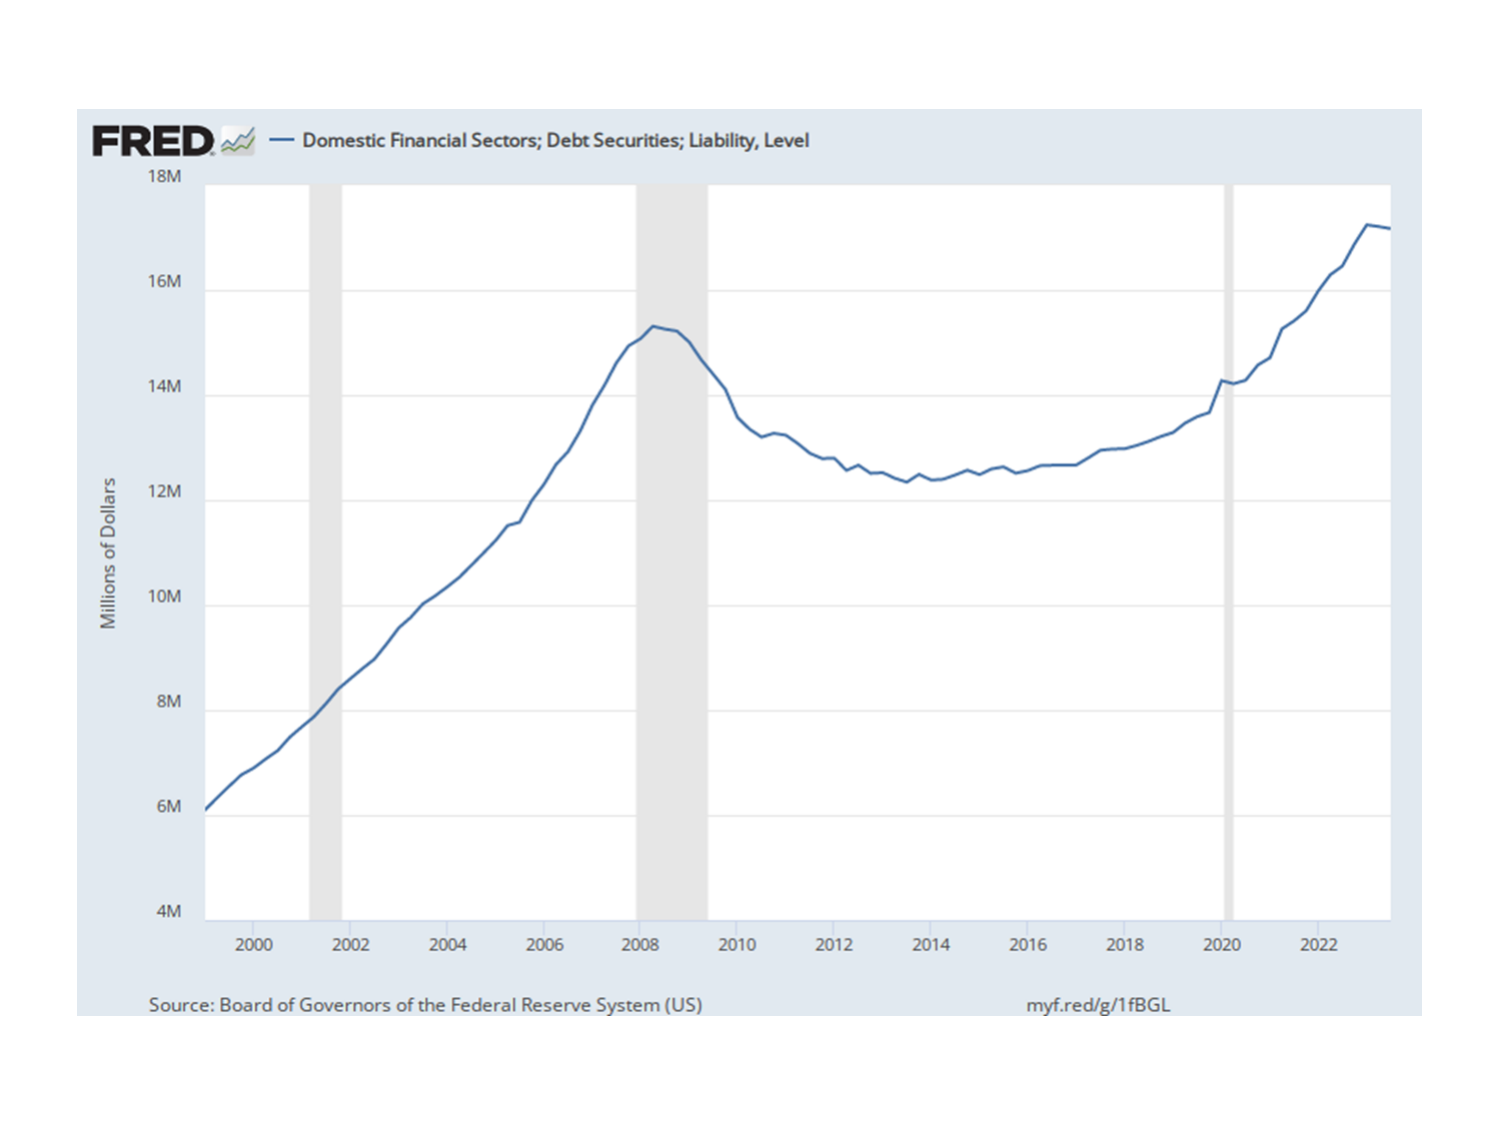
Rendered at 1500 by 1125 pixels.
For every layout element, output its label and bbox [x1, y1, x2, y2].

picture [77, 109, 1423, 1016]
